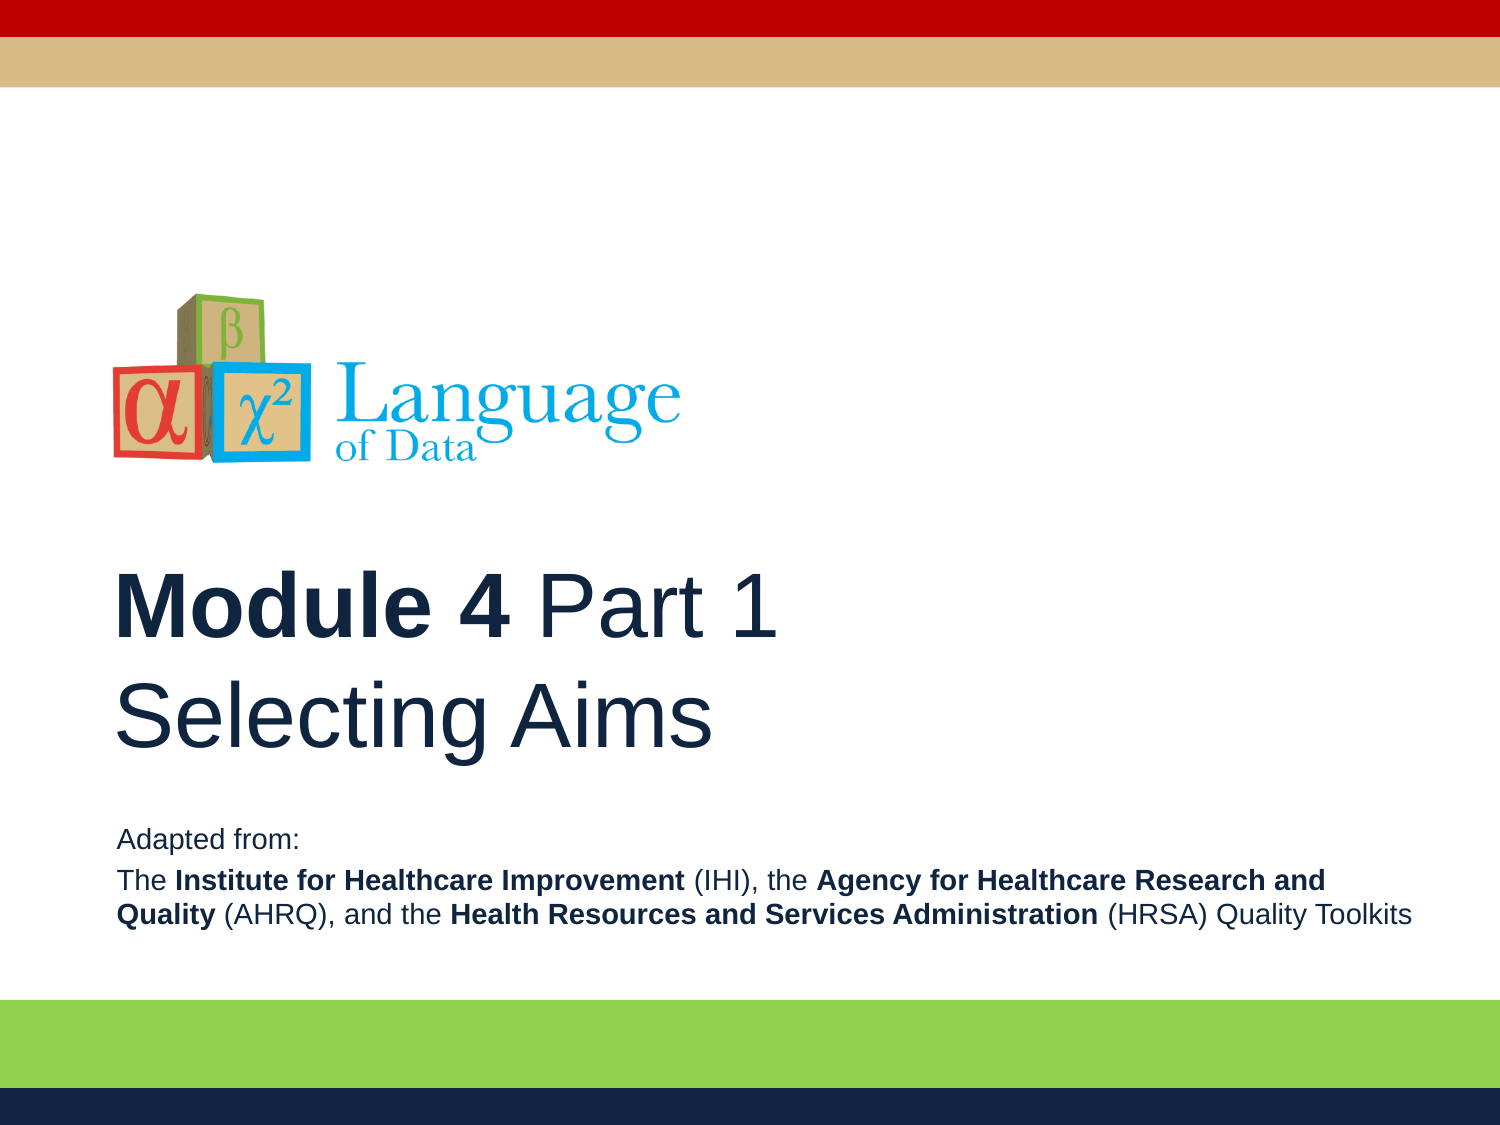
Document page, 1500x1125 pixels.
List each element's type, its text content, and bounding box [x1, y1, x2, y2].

title Module 4 Part 1 Selecting Aims [98, 525, 1349, 788]
picture [89, 274, 700, 488]
subtitle Adapted from: The Institute for Healthcare Improvement (IHI), the Agency for Healthcare Research and Quality (AHRQ), and the Health Resources and Services Administration (HRSA) Quality Toolkits [101, 812, 1440, 938]
